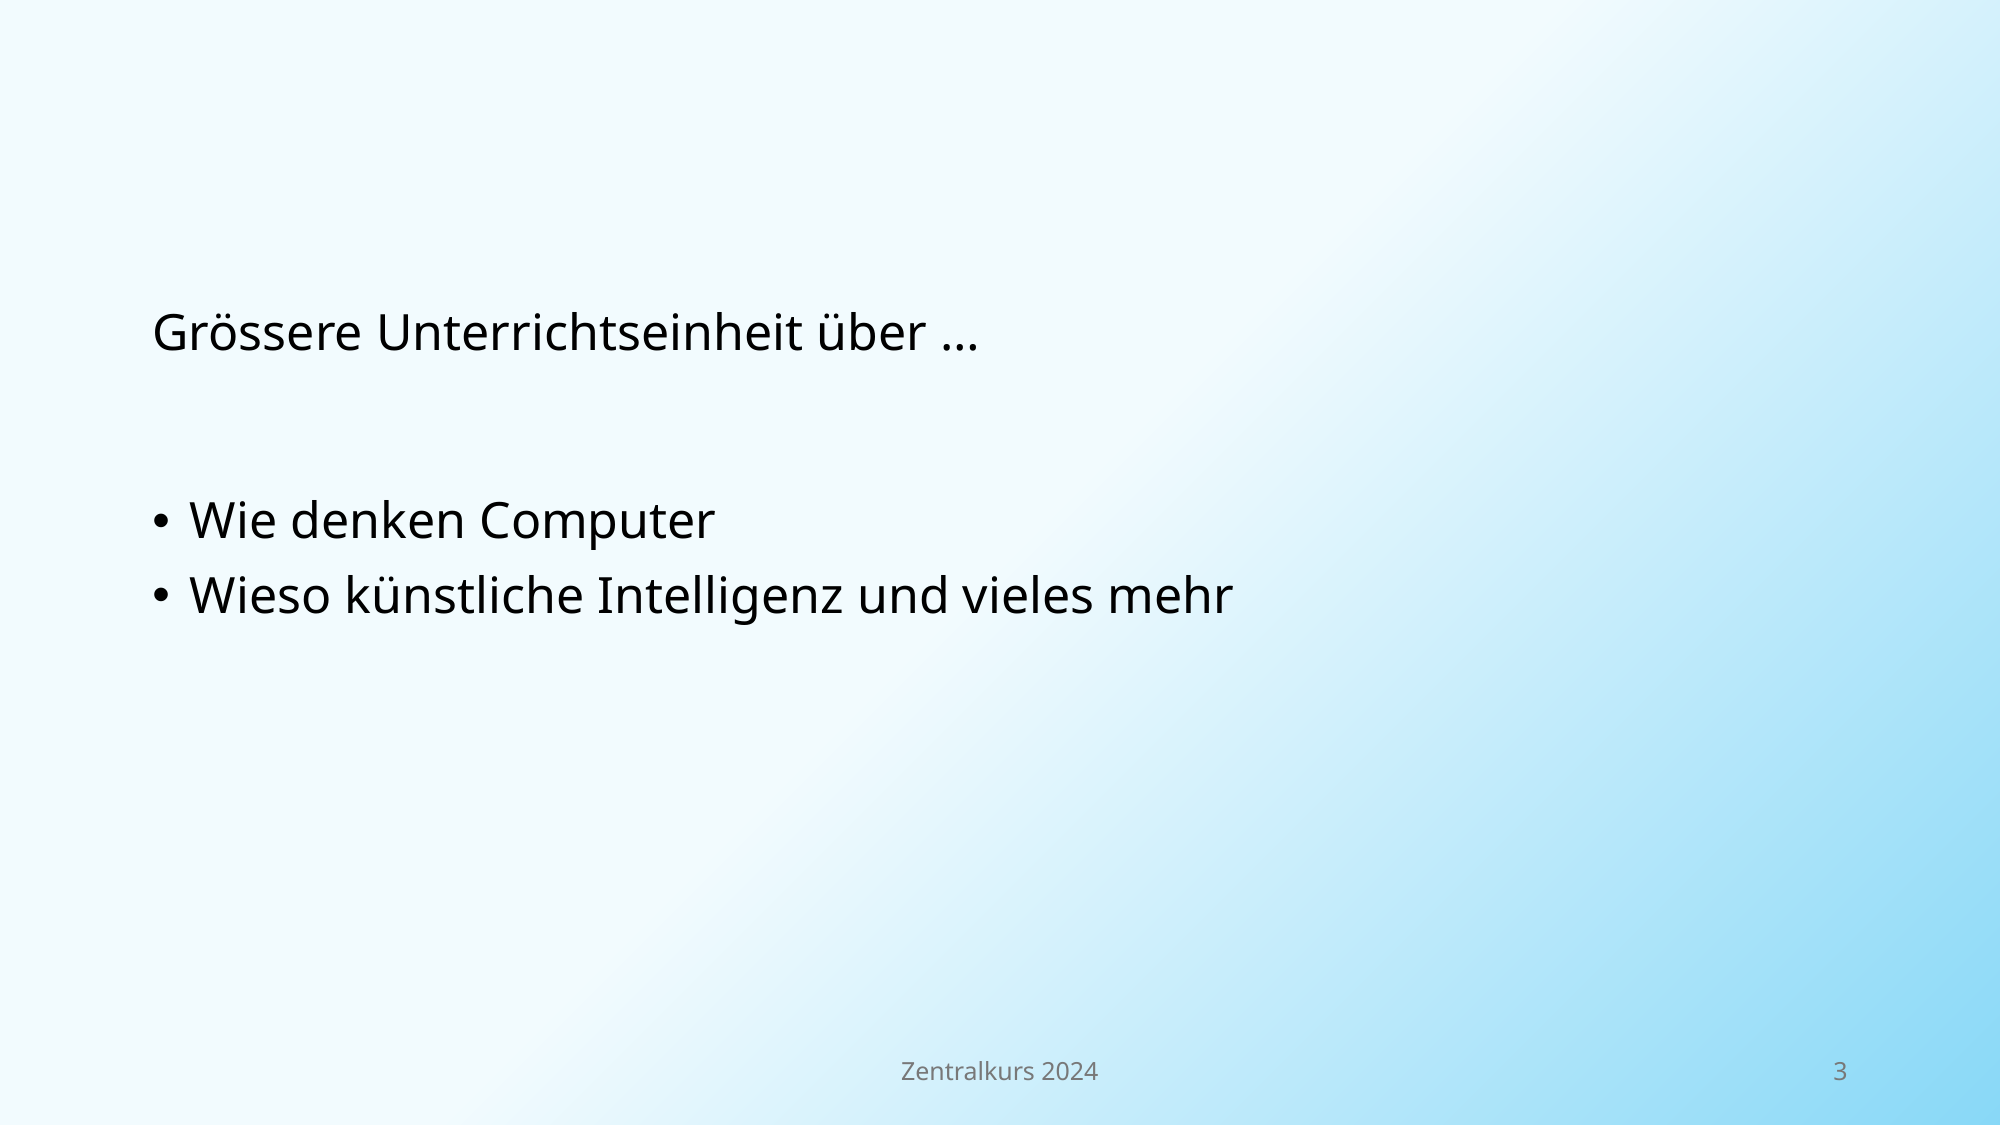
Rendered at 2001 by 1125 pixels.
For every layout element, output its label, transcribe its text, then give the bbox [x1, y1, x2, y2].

footer Zentralkurs 2024 [662, 1042, 1338, 1103]
slide_number 3 [1412, 1042, 1863, 1103]
list Grössere Unterrichtseinheit über … Wie denken Computer Wieso künstliche Intelligenz und vieles mehr [137, 299, 1863, 1014]
